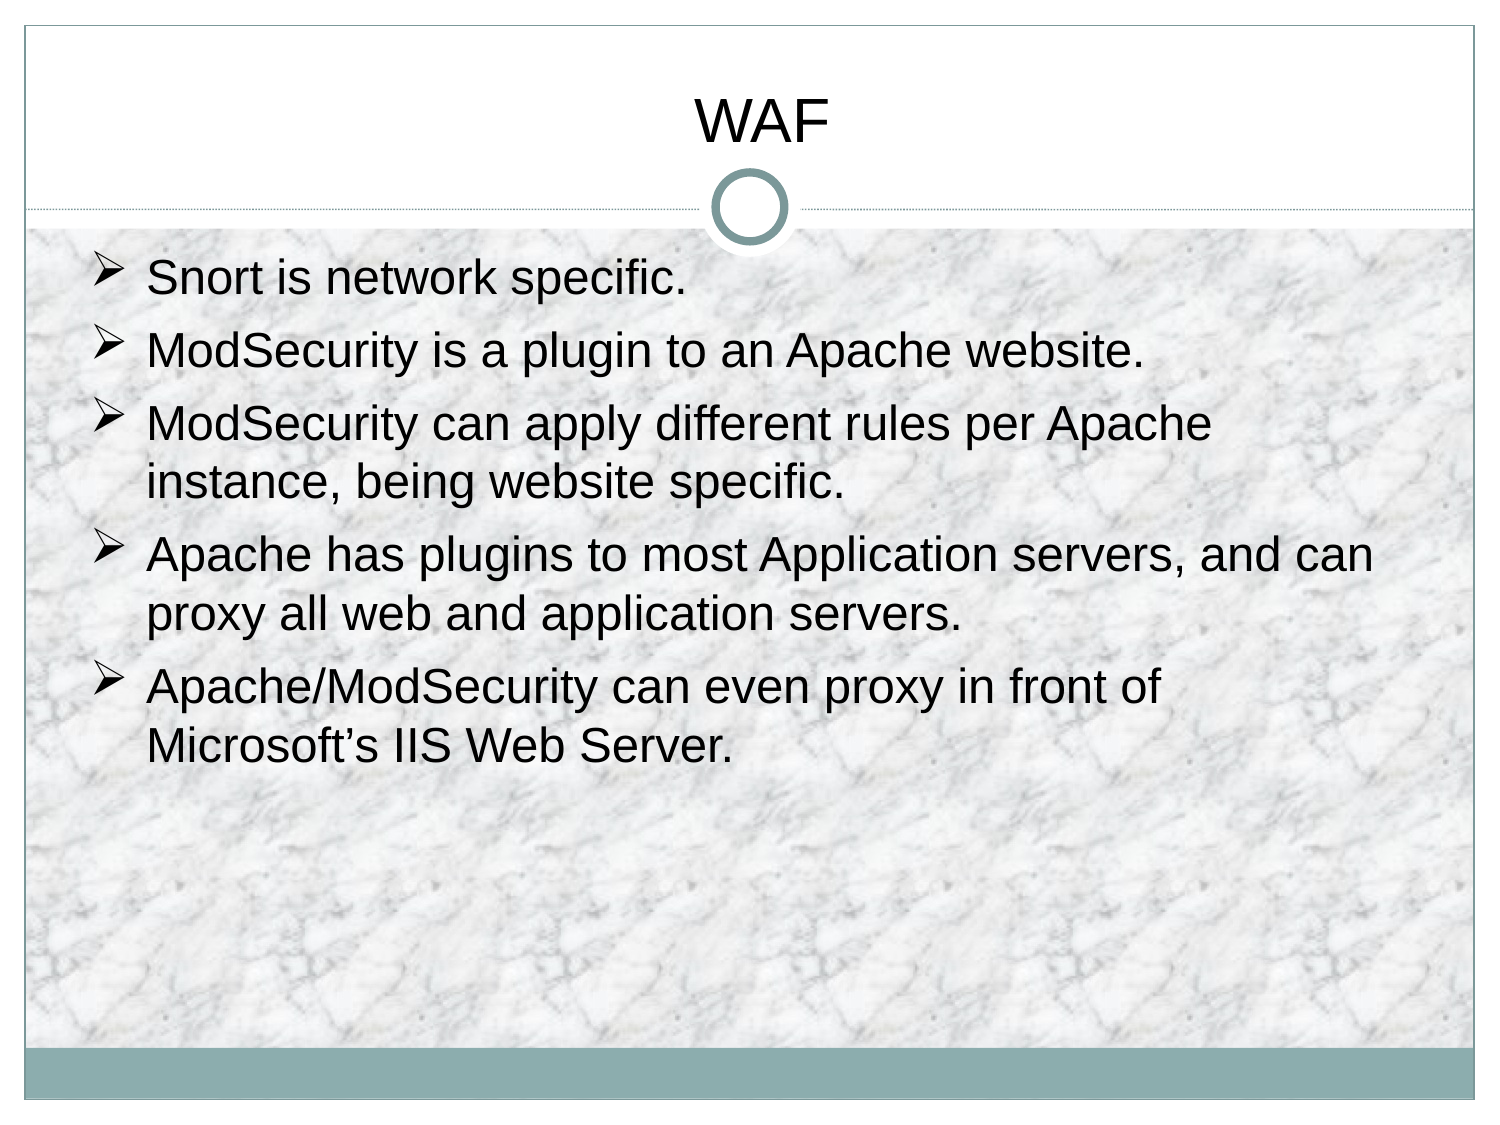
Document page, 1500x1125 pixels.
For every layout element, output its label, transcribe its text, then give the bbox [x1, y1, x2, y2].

title WAF [49, 62, 1476, 163]
picture [26, 229, 709, 1047]
picture [791, 229, 1473, 1047]
list Snort is network specific. ModSecurity is a plugin to an Apache website. ModSecurity can apply different rules per Apache instance, being website specific. Apache has plugins to most Application servers, and can proxy all web and application servers. Apache/ModSecurity can even proxy in front of Microsoft’s IIS Web Server. [74, 237, 1401, 1051]
